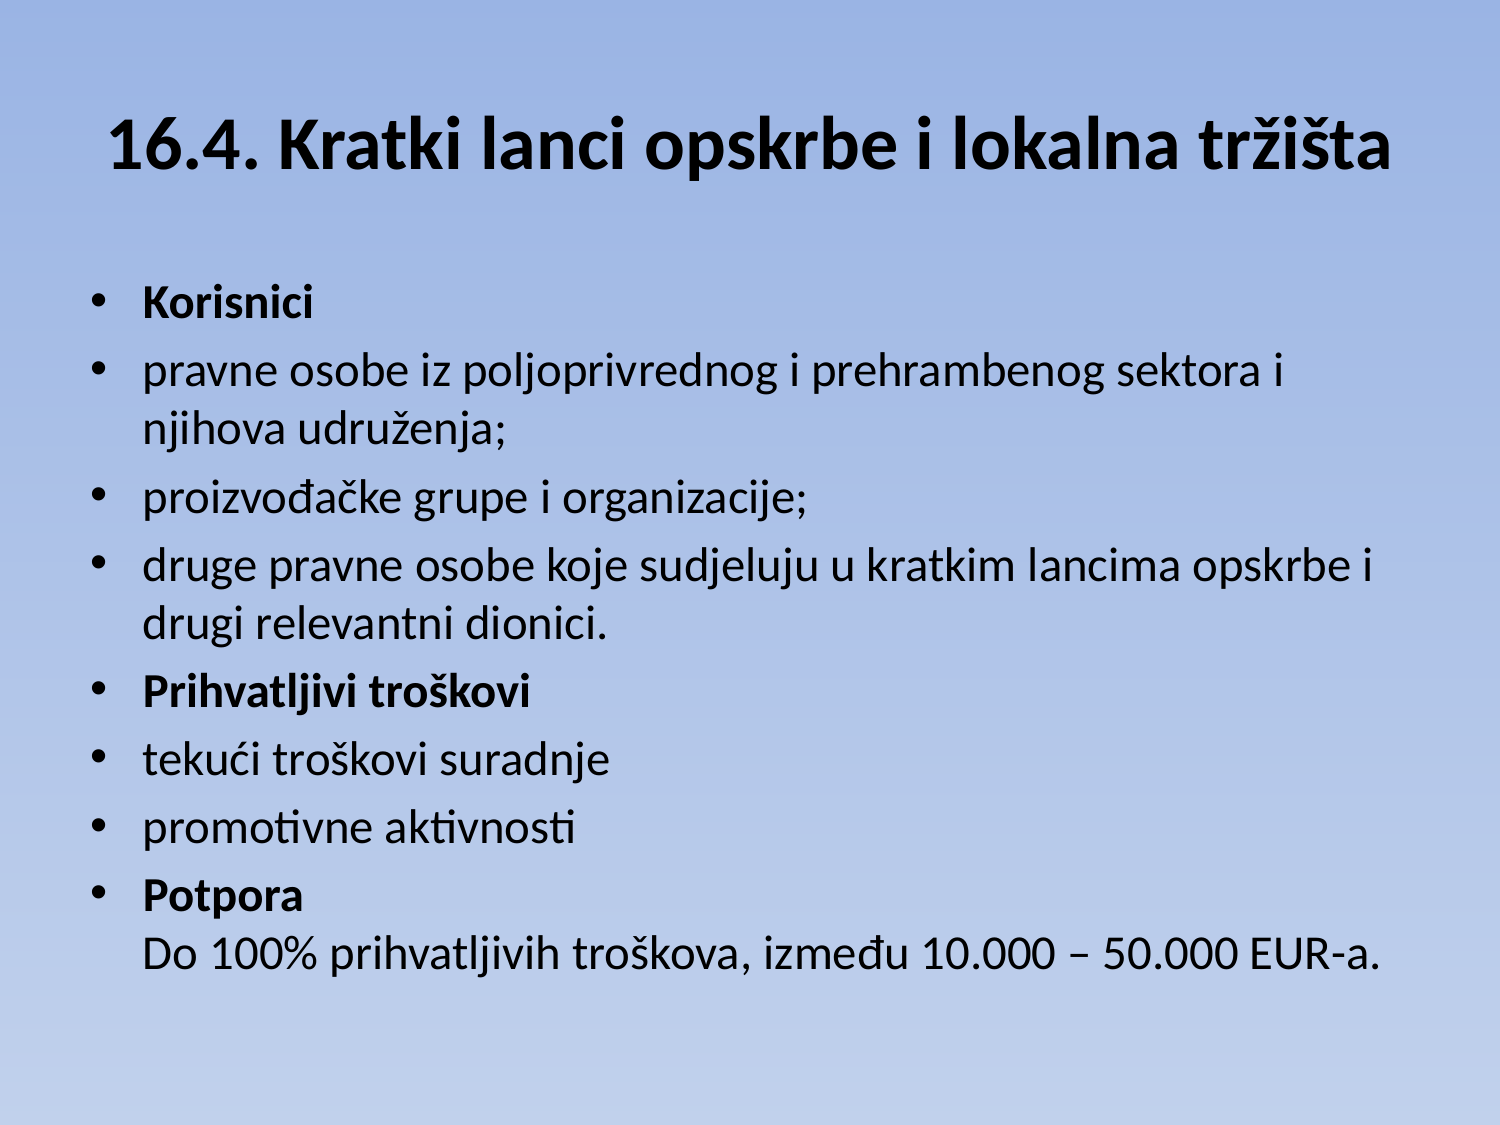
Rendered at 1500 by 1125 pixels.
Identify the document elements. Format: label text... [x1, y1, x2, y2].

title 16.4. Kratki lanci opskrbe i lokalna tržišta [75, 45, 1425, 233]
list Korisnici pravne osobe iz poljoprivrednog i prehrambenog sektora i njihova udruženja; proizvođačke grupe i organizacije; druge pravne osobe koje sudjeluju u kratkim lancima opskrbe i drugi relevantni dionici. Prihvatljivi troškovi tekući troškovi suradnje promotivne aktivnosti Potpora Do 100% prihvatljivih troškova, između 10.000 – 50.000 EUR-a. [75, 262, 1425, 1005]
